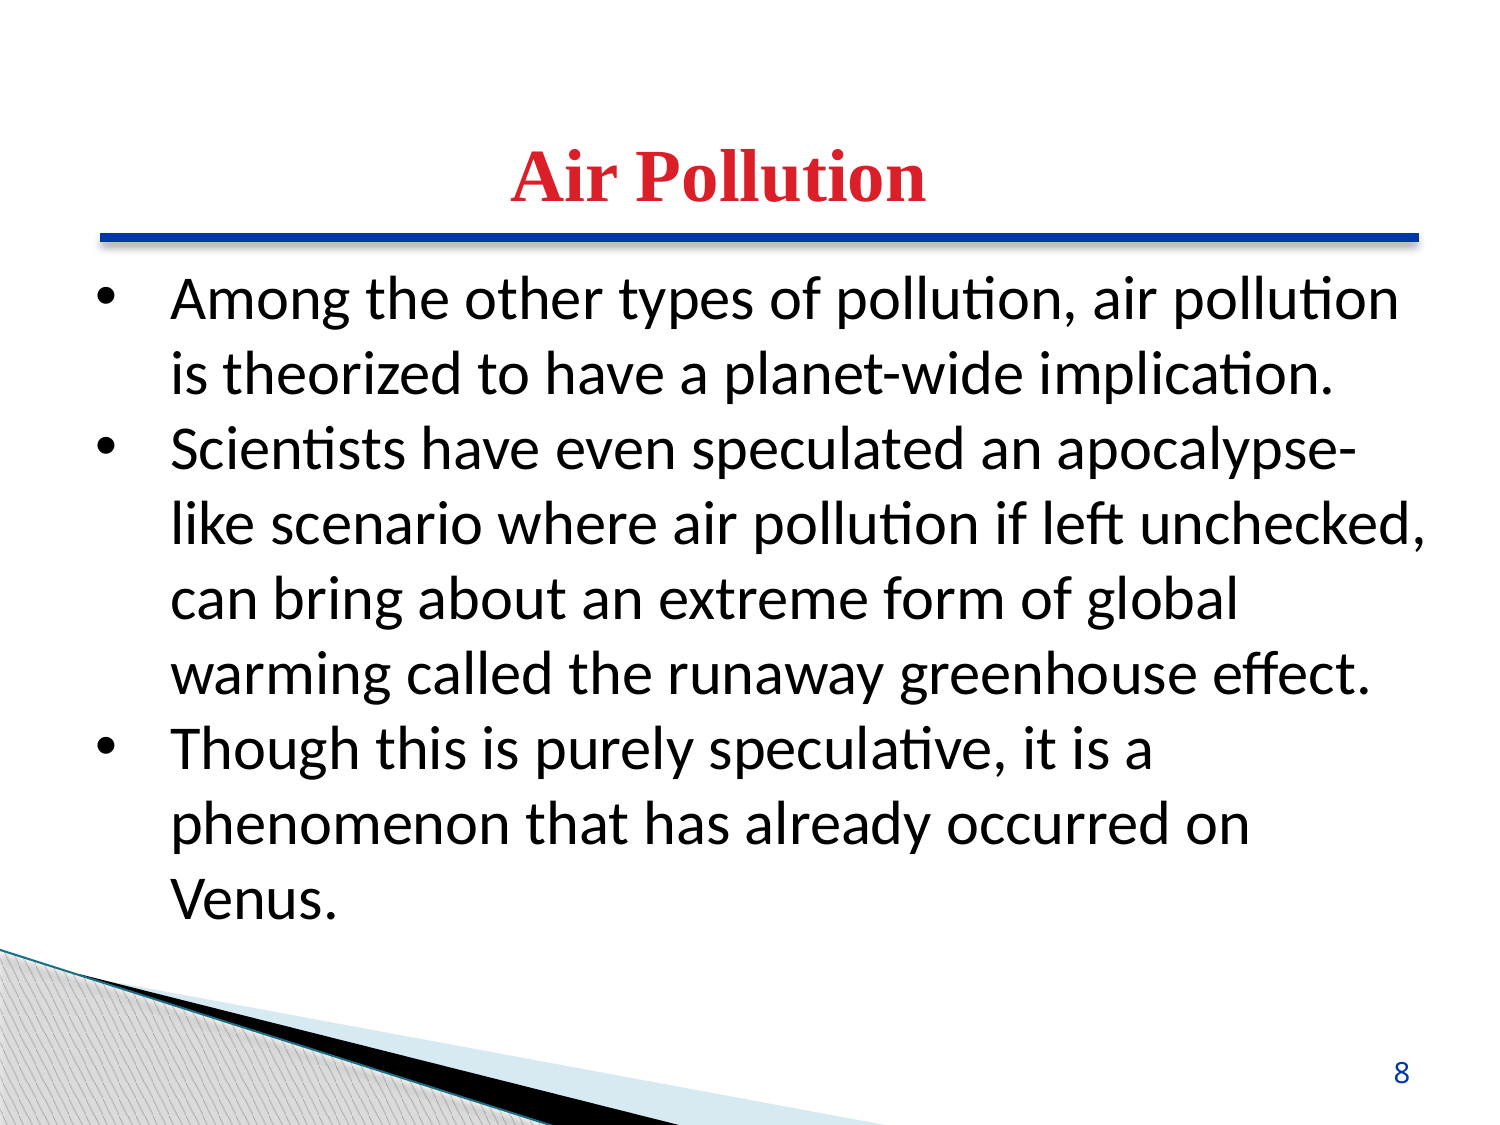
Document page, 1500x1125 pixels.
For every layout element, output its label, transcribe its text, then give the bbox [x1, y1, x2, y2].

text_box Air Pollution [0, 118, 1438, 224]
text_box 8 [1074, 1012, 1425, 1073]
text_box Among the other types of pollution, air pollution is theorized to have a planet-wide implication. Scientists have even speculated an apocalypse-like scenario where air pollution if left unchecked, can bring about an extreme form of global warming called the runaway greenhouse effect. Though this is purely speculative, it is a phenomenon that has already occurred on Venus. [80, 249, 1447, 940]
